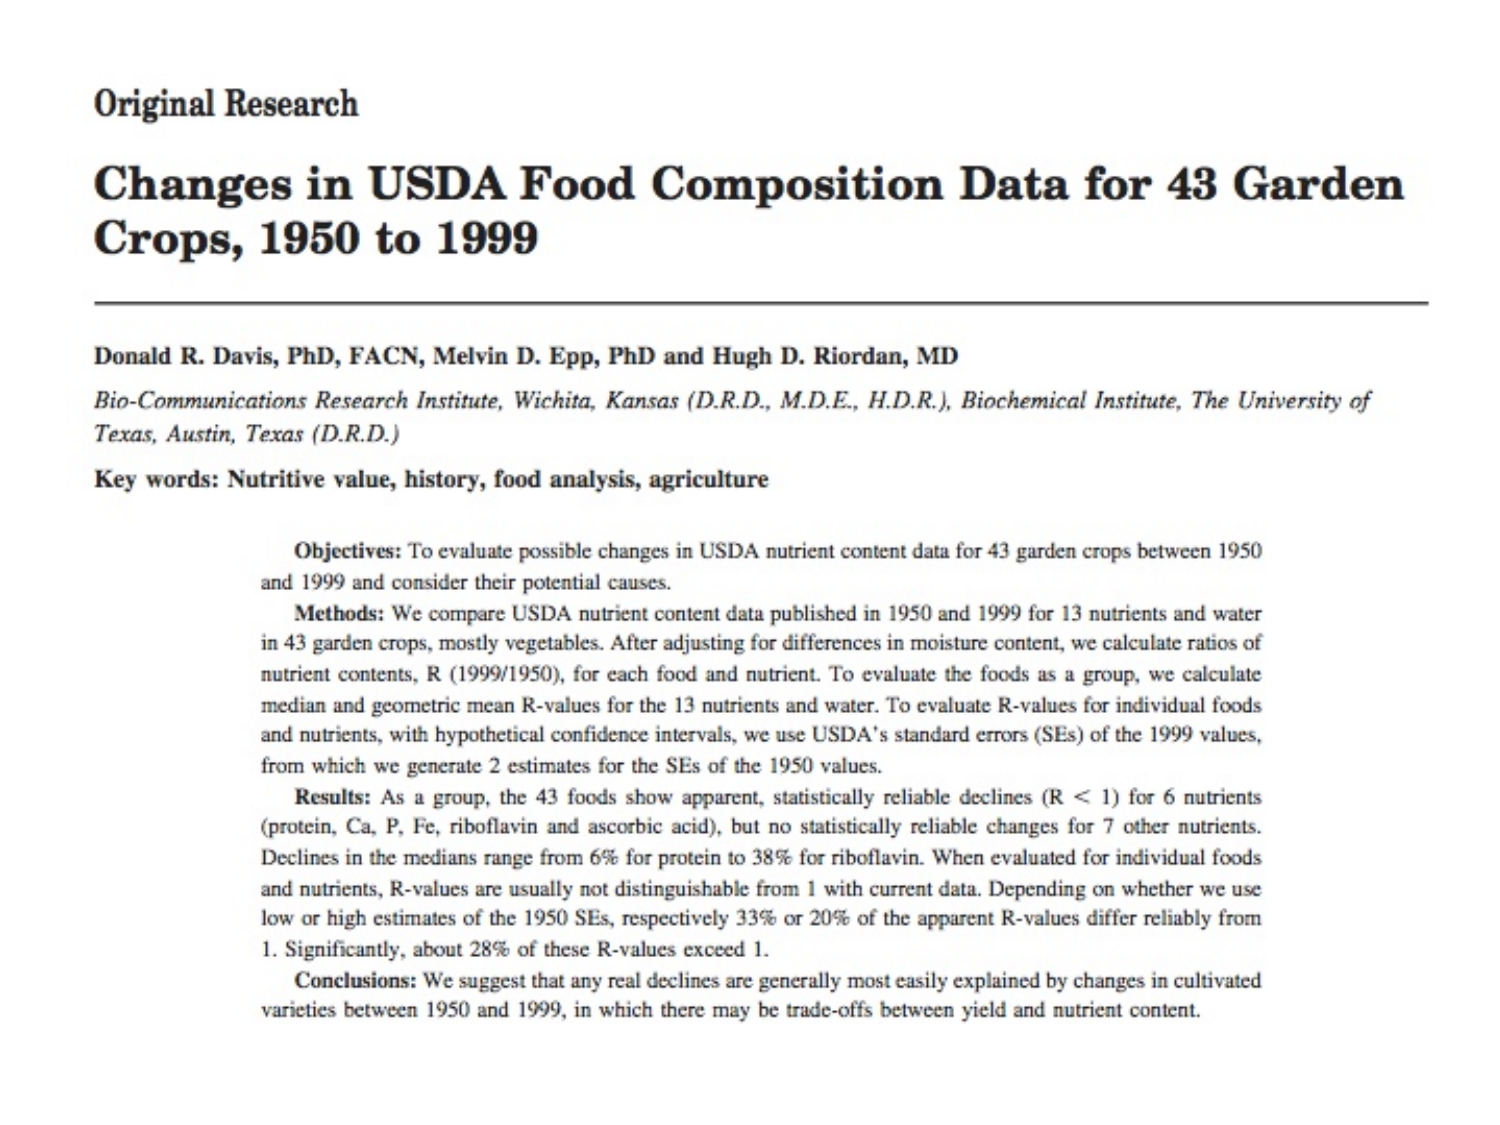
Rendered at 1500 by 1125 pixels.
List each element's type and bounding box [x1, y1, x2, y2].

picture [65, 56, 1471, 1055]
